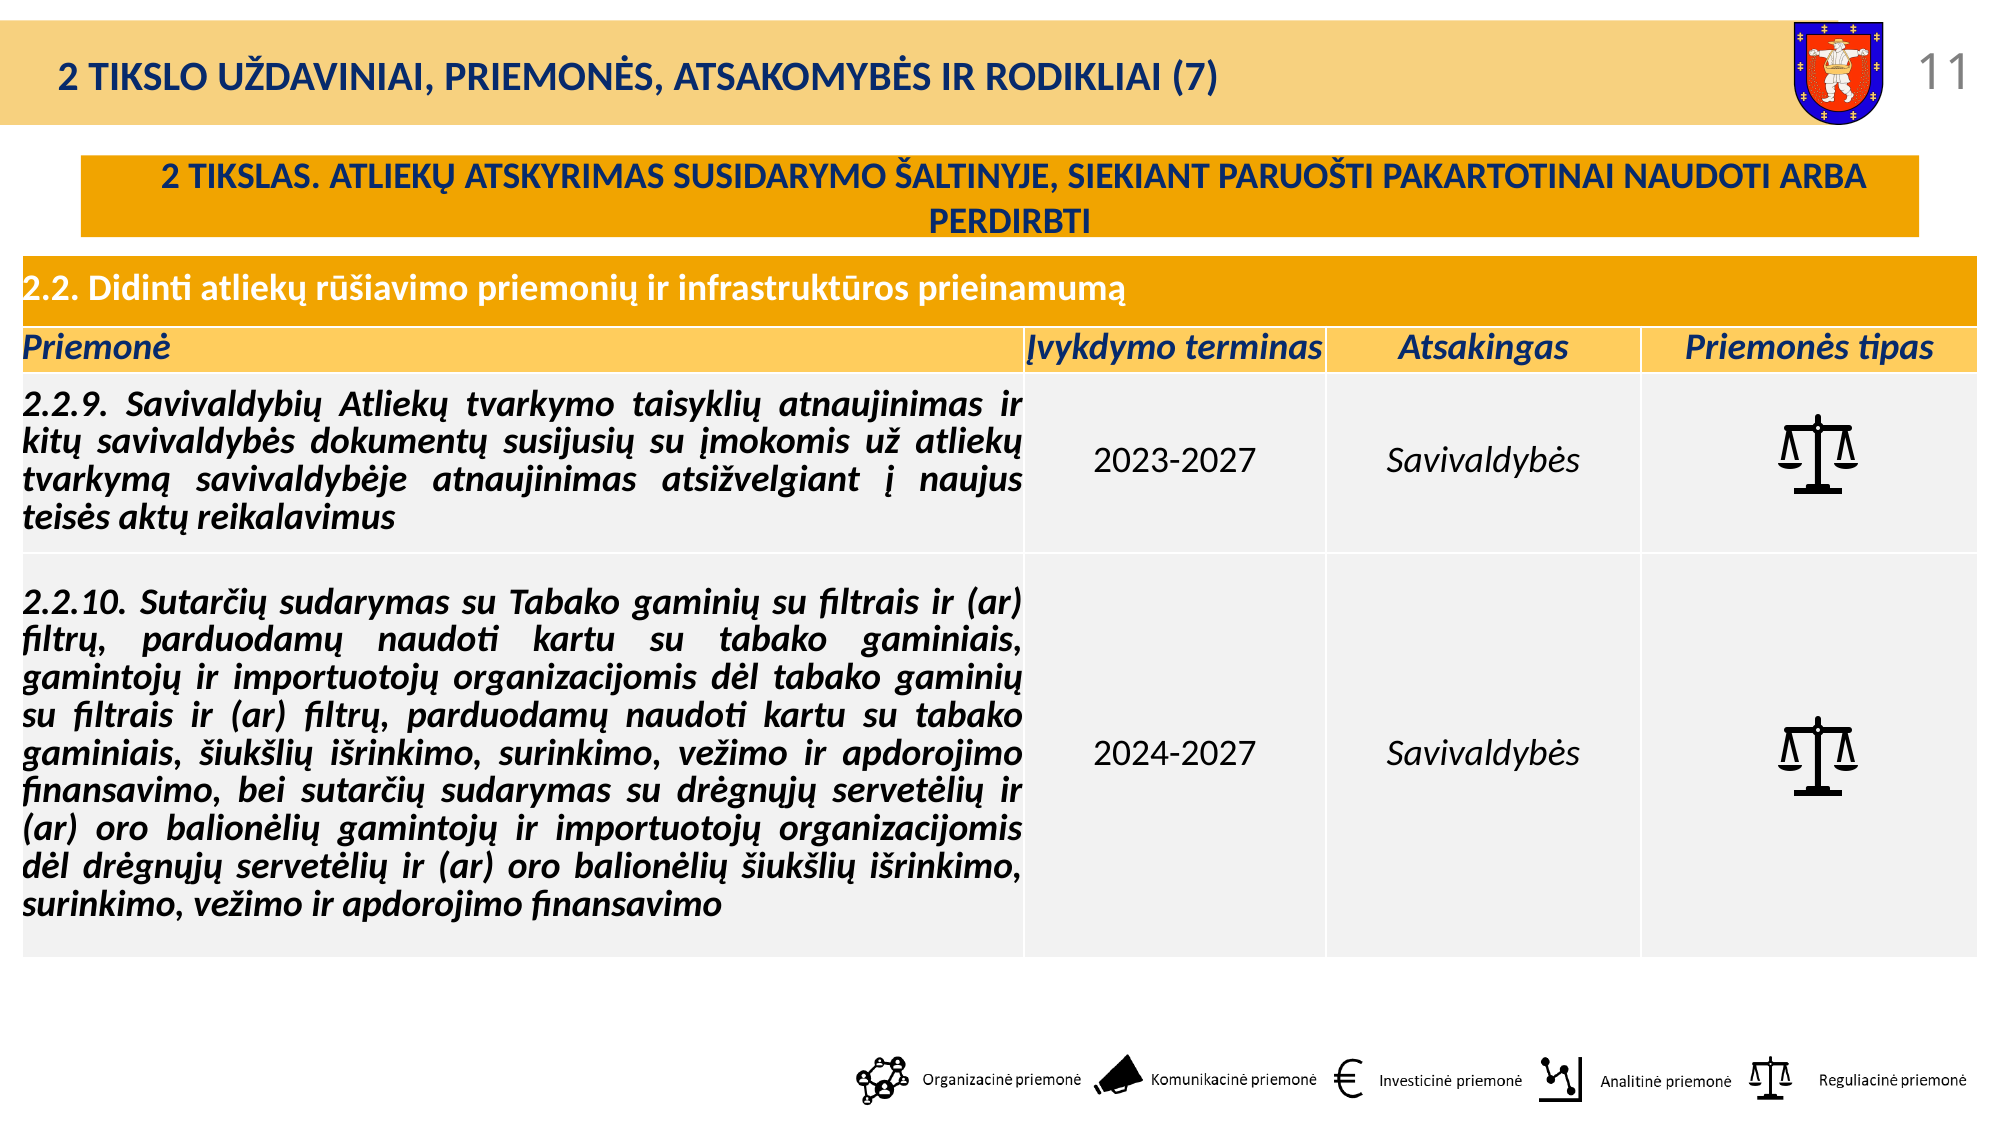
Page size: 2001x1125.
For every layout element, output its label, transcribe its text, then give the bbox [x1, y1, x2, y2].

table_cell Atsakingas [1327, 328, 1640, 372]
table_cell Savivaldybės [1327, 374, 1640, 552]
table_header 2.2.10. Sutarčių sudarymas su Tabako gaminių su filtrais ir (ar) filtrų, parduodamų naudoti kartu su tabako gaminiais, gamintojų ir importuotojų organizacijomis dėl tabako gaminių su filtrais ir (ar) filtrų, parduodamų naudoti kartu su tabako gaminiais, šiukšlių išrinkimo, surinkimo, vežimo ir apdorojimo finansavimo, bei sutarčių sudarymas su drėgnųjų servetėlių ir (ar) oro balionėlių gamintojų ir importuotojų organizacijomis dėl drėgnųjų servetėlių ir (ar) oro balionėlių šiukšlių išrinkimo, surinkimo, vežimo ir apdorojimo finansavimo [23, 554, 1023, 957]
picture [1786, 22, 1890, 125]
table_header 2.2. Didinti atliekų rūšiavimo priemonių ir infrastruktūros prieinamumą [23, 256, 1977, 326]
picture [852, 1044, 2000, 1111]
table_cell Priemonė [23, 328, 1023, 372]
table_header [1642, 554, 1977, 957]
table_cell Priemonės tipas [1642, 328, 1977, 372]
slide_number 11 [1890, 22, 1989, 125]
picture [1770, 708, 1866, 804]
text_box [0, 19, 1839, 126]
table_cell Įvykdymo terminas [1025, 328, 1325, 372]
picture [1770, 406, 1866, 502]
table_header Savivaldybės [1327, 554, 1640, 957]
text_box 2 TIKSLO UŽDAVINIAI, PRIEMONĖS, ATSAKOMYBĖS ir rodikliai (7) [42, 40, 1745, 106]
text_box 2 TIKSLAS. ATLIEKŲ ATSKYRIMAS SUSIDARYMO ŠALTINYJE, SIEKIANT PARUOŠTI PAKARTOTINAI NAUDOTI ARBA PERDIRBTI [99, 143, 1930, 248]
table_cell 2023-2027 [1025, 374, 1325, 552]
table_header 2024-2027 [1025, 554, 1325, 957]
table_cell 2.2.9. Savivaldybių Atliekų tvarkymo taisyklių atnaujinimas ir kitų savivaldybės dokumentų susijusių su įmokomis už atliekų tvarkymą savivaldybėje atnaujinimas atsižvelgiant į naujus teisės aktų reikalavimus [23, 374, 1023, 552]
table_cell [1642, 374, 1977, 552]
text_box [80, 154, 99, 238]
